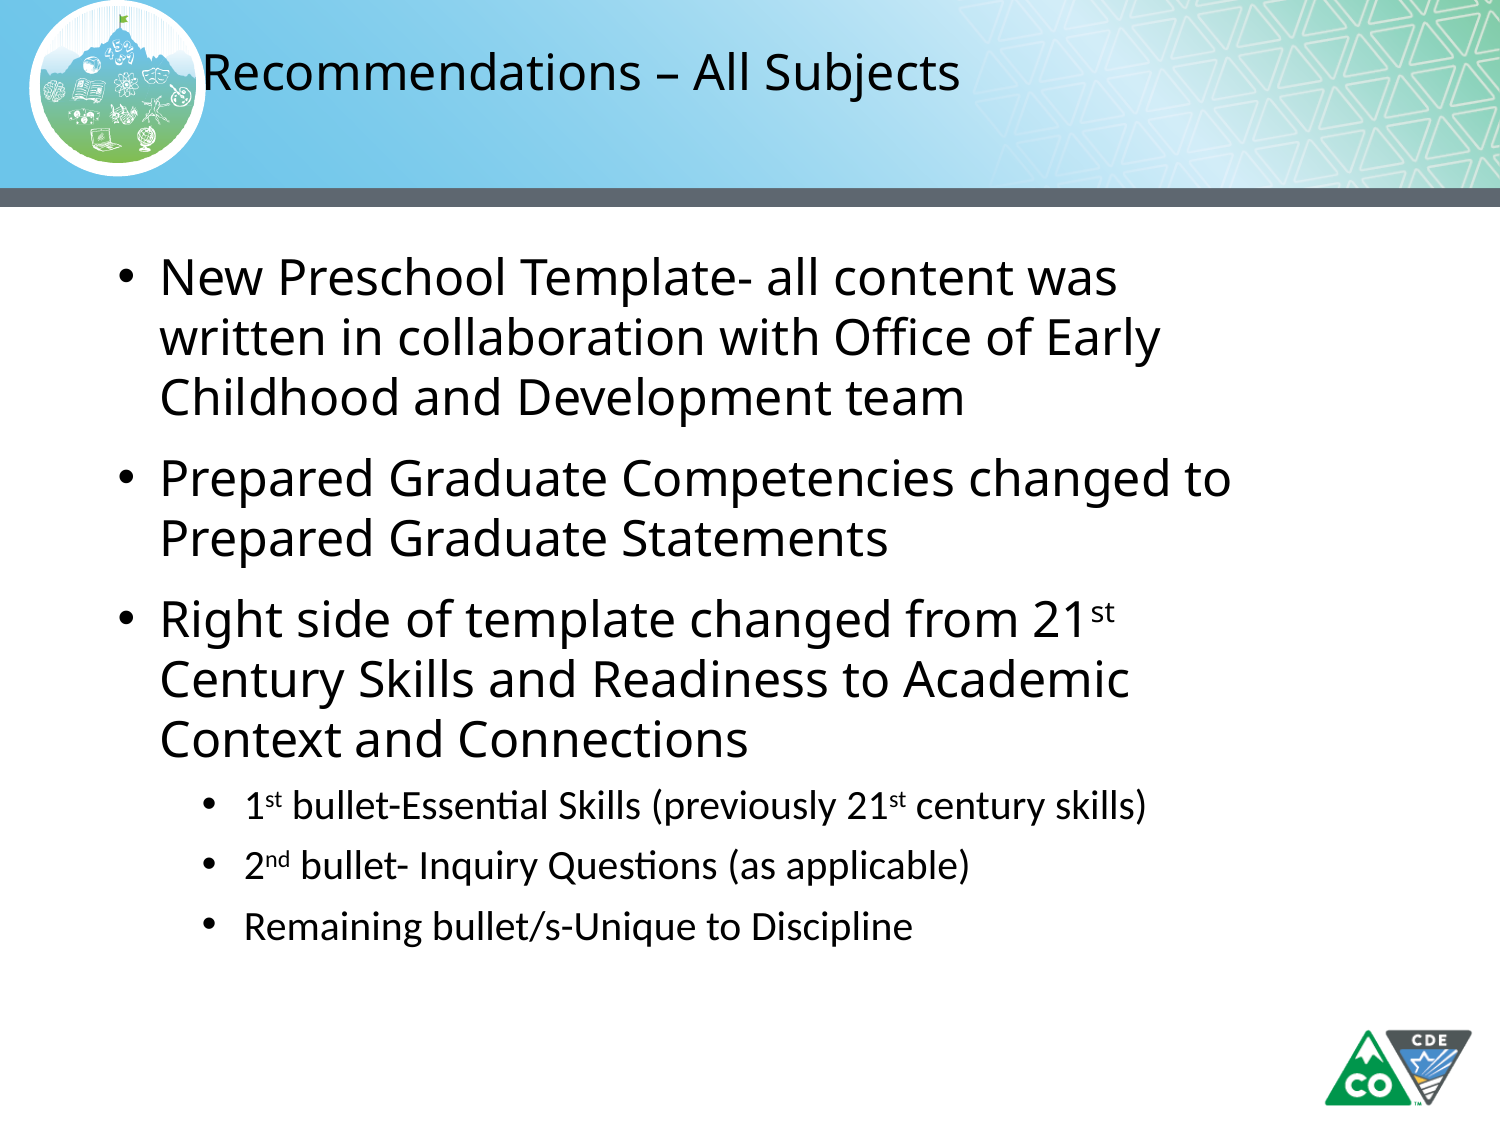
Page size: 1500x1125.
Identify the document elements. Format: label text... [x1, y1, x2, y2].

list New Preschool Template- all content was written in collaboration with Office of Early Childhood and Development team Prepared Graduate Competencies changed to Prepared Graduate Statements Right side of template changed from 21st Century Skills and Readiness to Academic Context and Connections 1st bullet-Essential Skills (previously 21st century skills) 2nd bullet- Inquiry Questions (as applicable) Remaining bullet/s-Unique to Discipline [117, 245, 1292, 999]
title Recommendations – All Subjects [206, 40, 1173, 128]
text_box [29, 0, 206, 177]
picture [0, 0, 1500, 207]
picture [1312, 1021, 1482, 1113]
